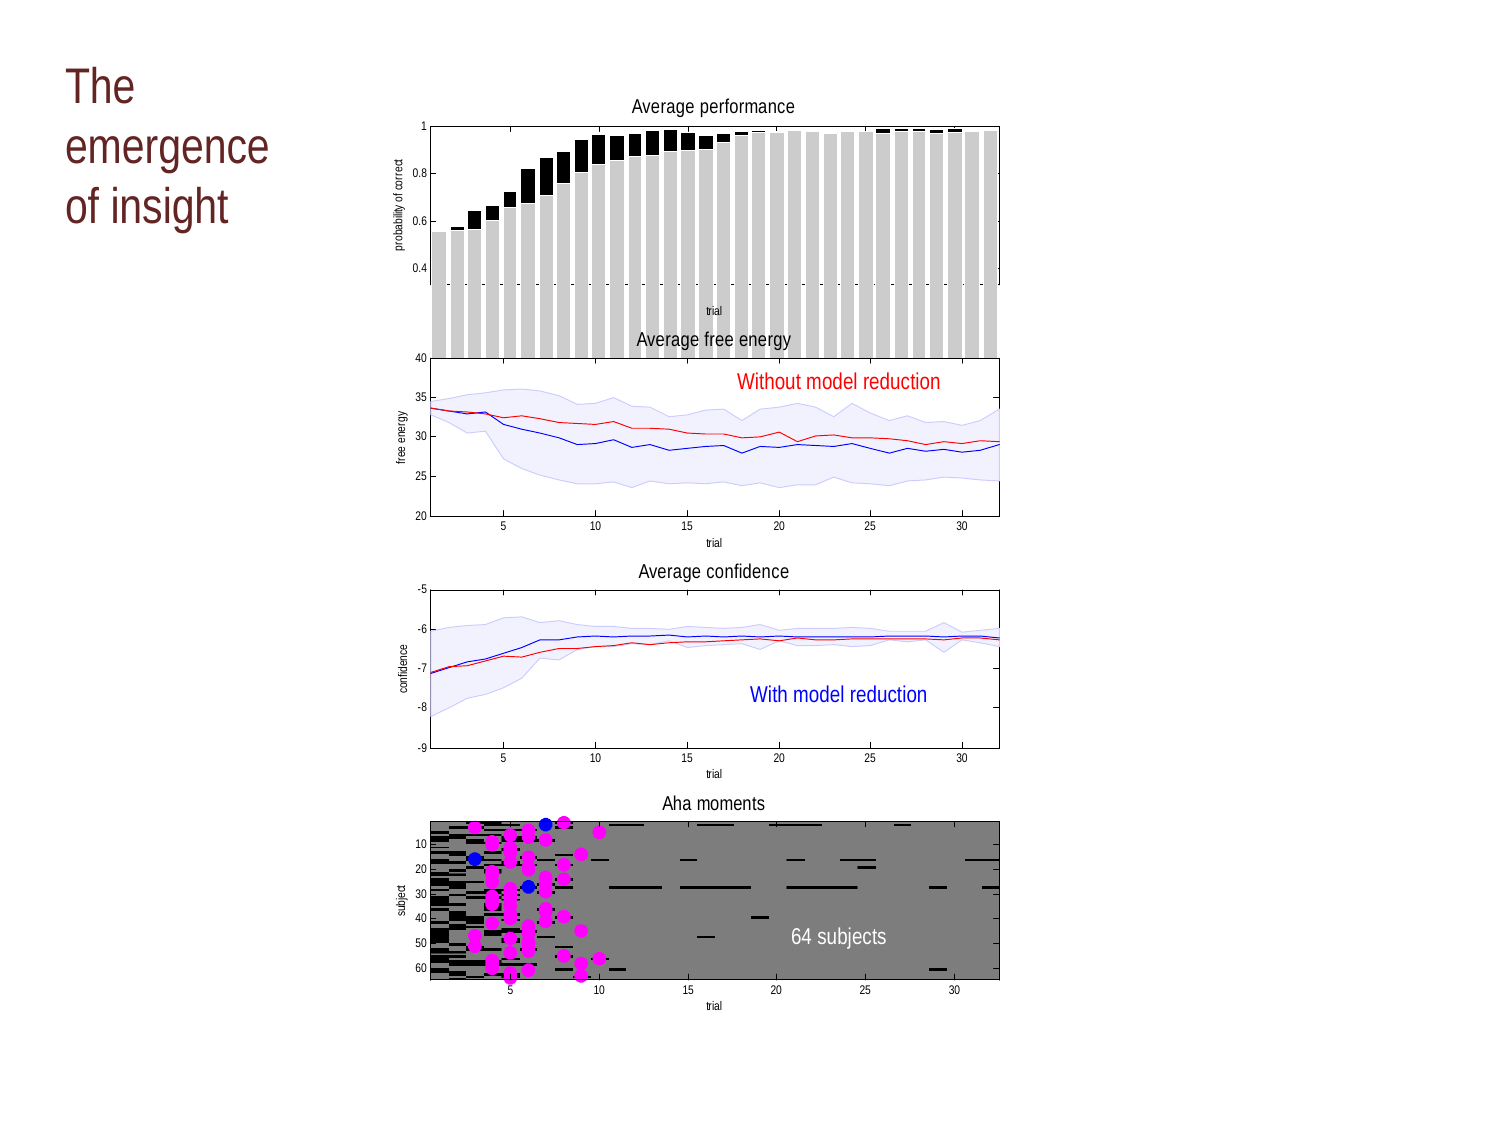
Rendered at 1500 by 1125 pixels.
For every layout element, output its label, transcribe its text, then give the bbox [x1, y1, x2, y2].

text_box The emergence of insight [50, 46, 314, 242]
picture [334, 38, 1070, 1097]
